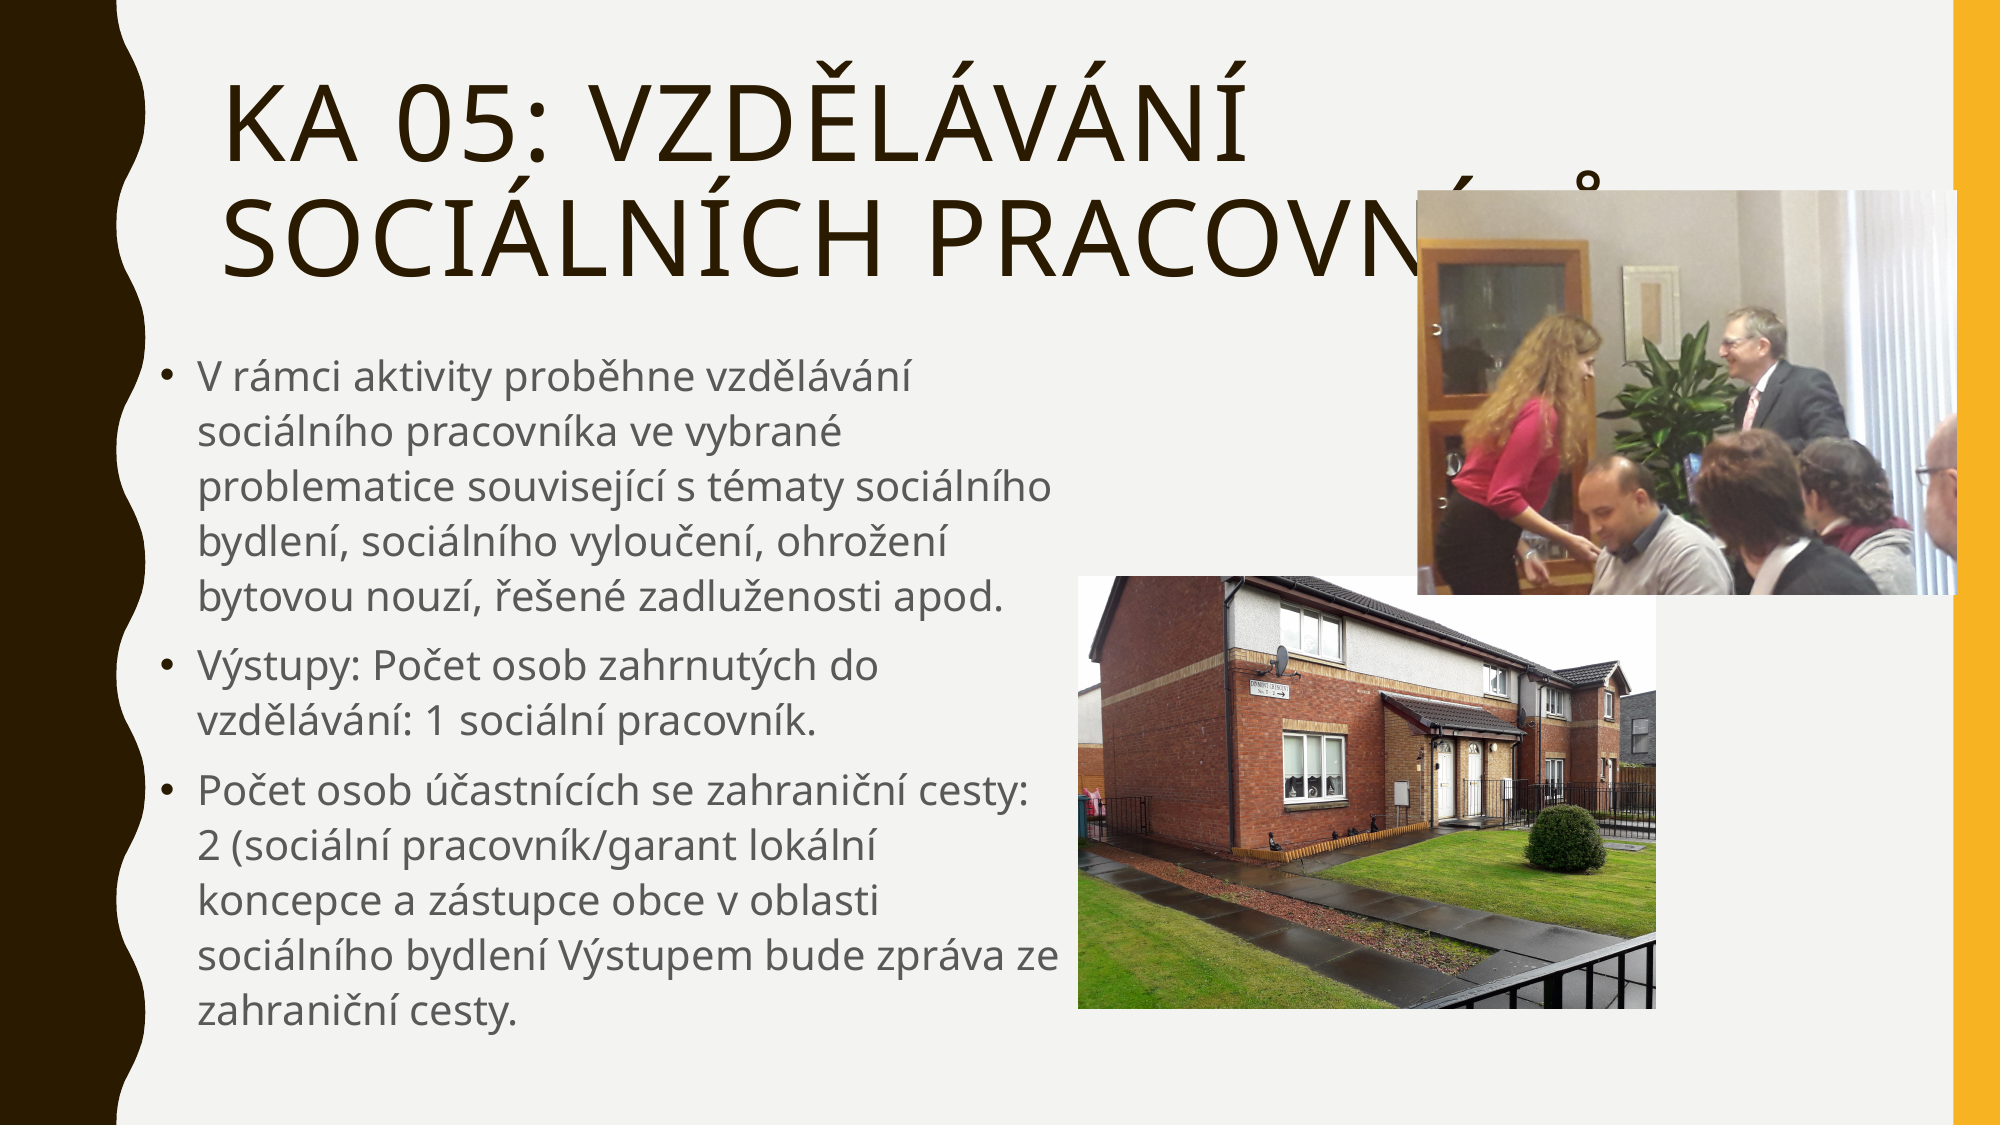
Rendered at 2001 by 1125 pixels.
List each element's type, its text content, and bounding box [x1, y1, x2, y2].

title KA 05: Vzdělávání sociálních pracovníků [205, 62, 1875, 308]
list V rámci aktivity proběhne vzdělávání sociálního pracovníka ve vybrané problematice související s tématy sociálního bydlení, sociálního vyloučení, ohrožení bytovou nouzí, řešené zadluženosti apod. Výstupy: Počet osob zahrnutých do vzdělávání: 1 sociální pracovník. Počet osob účastnících se zahraniční cesty: 2 (sociální pracovník/garant lokální koncepce a zástupce obce v oblasti sociálního bydlení Výstupem bude zpráva ze zahraniční cesty. [144, 336, 1079, 1053]
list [1417, 190, 1957, 595]
picture [1078, 575, 1656, 1009]
